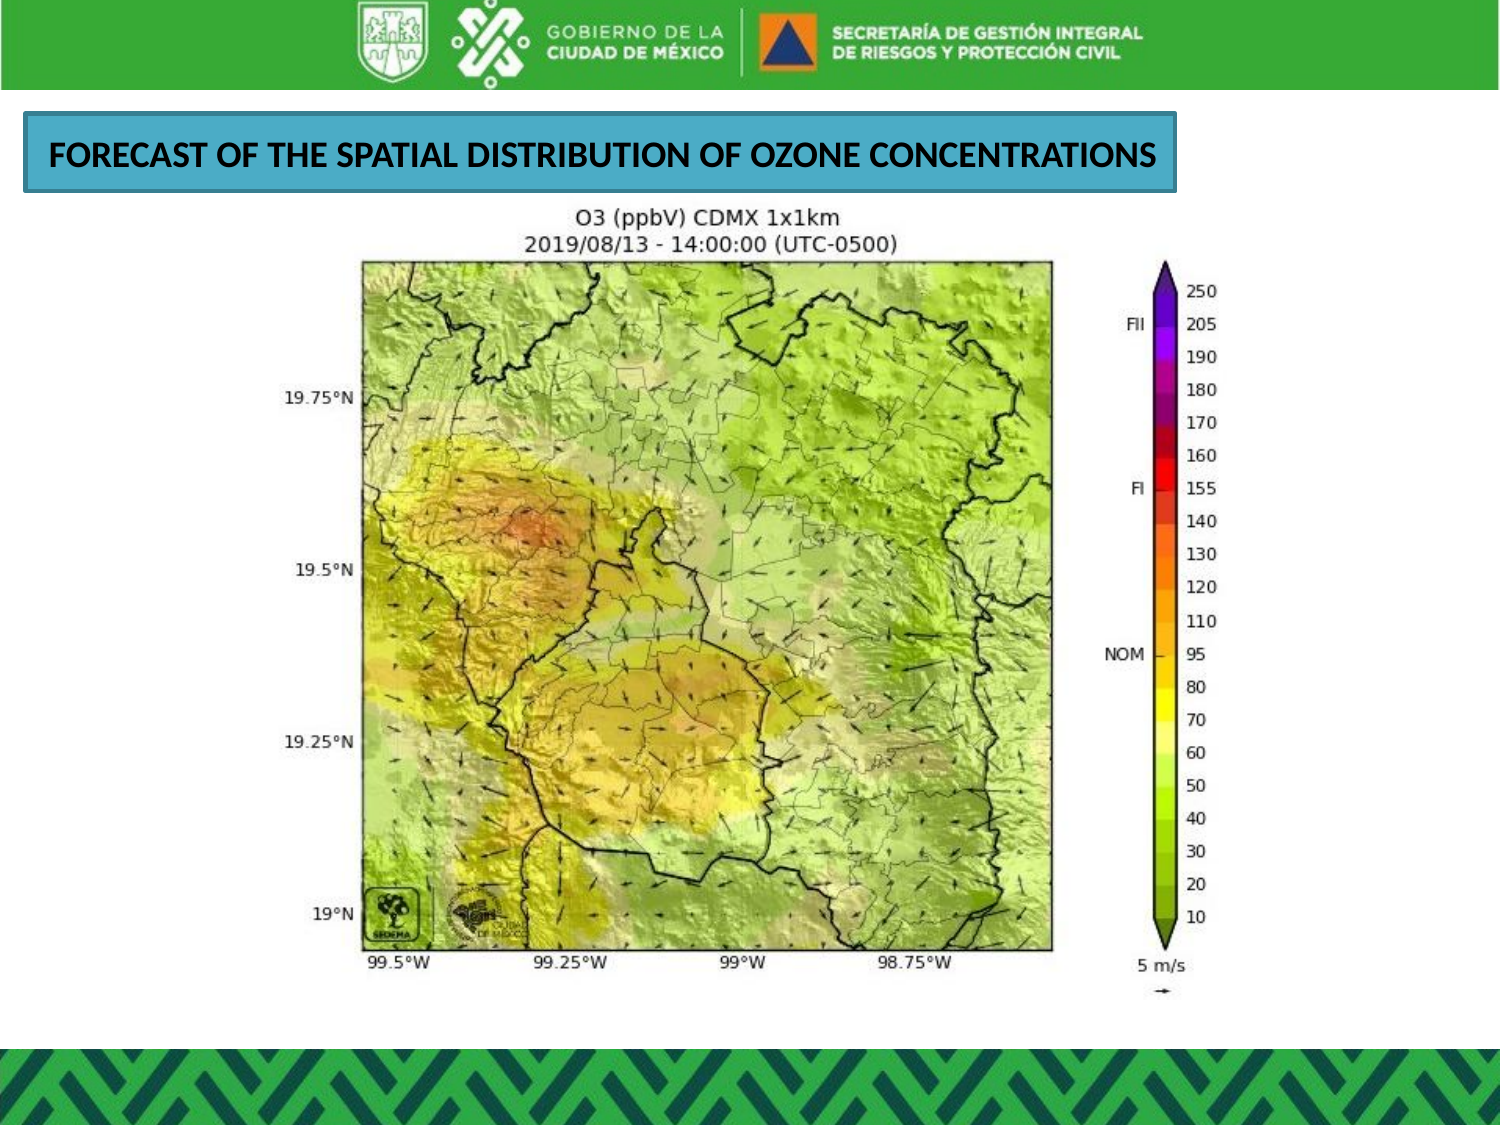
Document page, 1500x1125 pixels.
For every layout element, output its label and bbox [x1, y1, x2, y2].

text_box [0, 0, 1500, 1125]
picture [267, 195, 1233, 1000]
